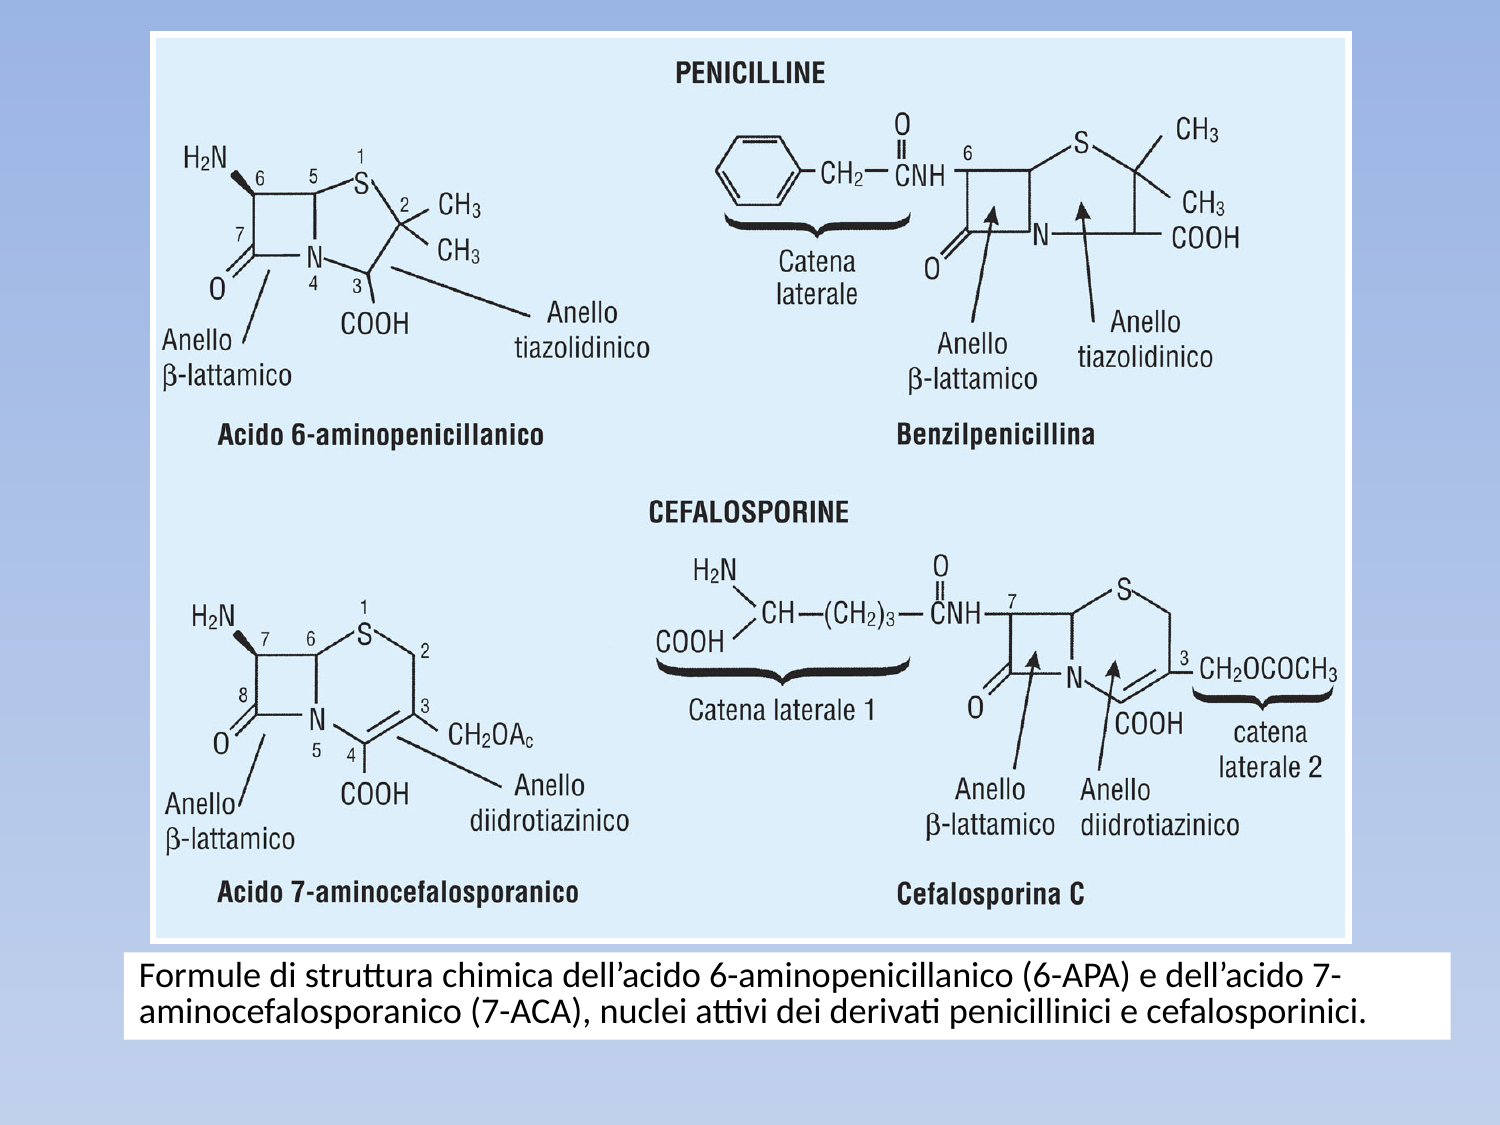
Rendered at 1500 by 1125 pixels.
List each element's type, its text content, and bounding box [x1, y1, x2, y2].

text_box Formule di struttura chimica dell’acido 6-aminopenicillanico (6-APA) e dell’acido 7-aminocefalosporanico (7-ACA), nuclei attivi dei derivati penicillinici e cefalosporinici. [123, 952, 1451, 1040]
picture [155, 37, 1346, 939]
